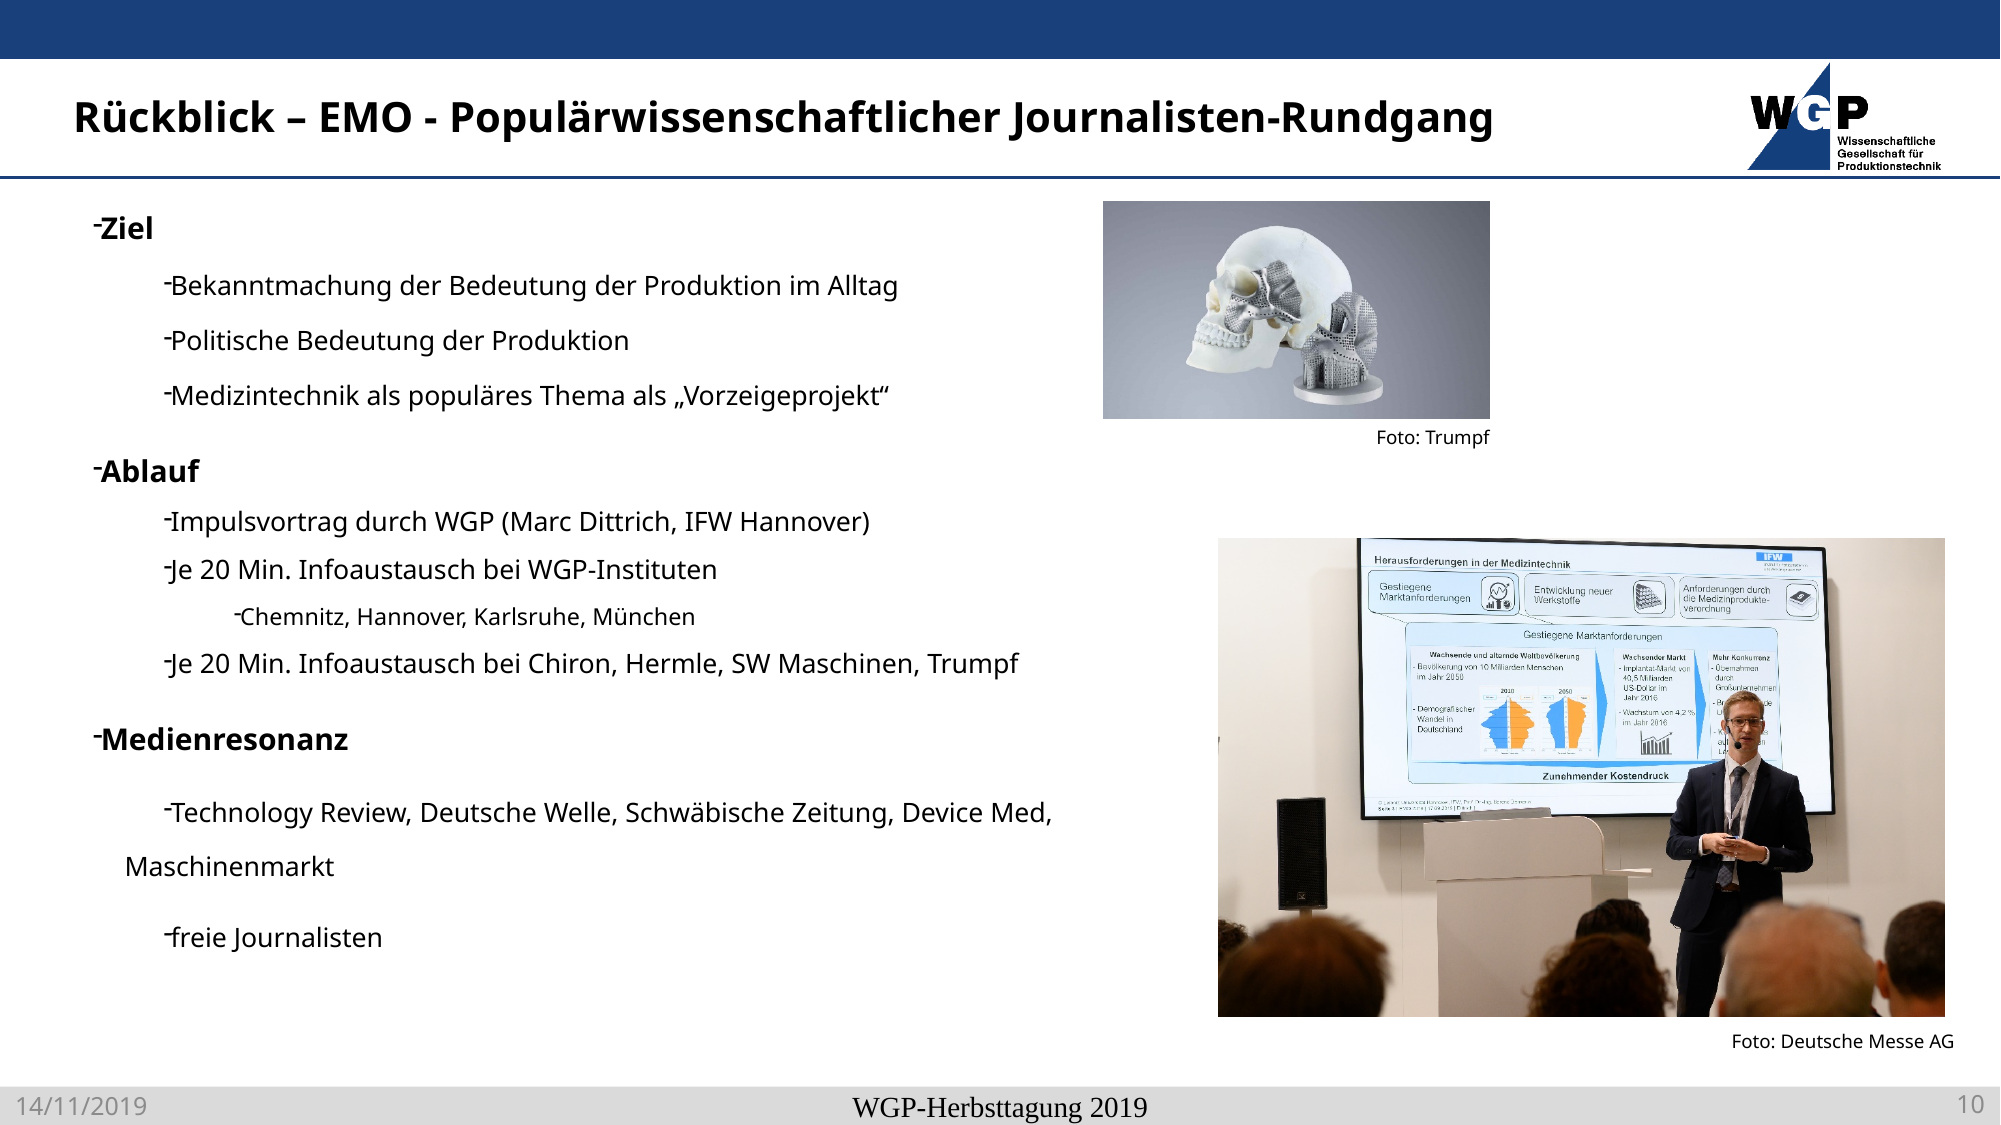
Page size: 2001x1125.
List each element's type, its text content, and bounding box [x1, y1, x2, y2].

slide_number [0, 1086, 450, 1125]
picture [1747, 62, 1941, 170]
picture [1218, 538, 1945, 1017]
list Ziel Bekanntmachung der Bedeutung der Produktion im Alltag Politische Bedeutung der Produktion Medizintechnik als populäres Thema als „Vorzeigeprojekt“ Ablauf Impulsvortrag durch WGP (Marc Dittrich, IFW Hannover) Je 20 Min. Infoaustausch bei WGP-Instituten Chemnitz, Hannover, Karlsruhe, München Je 20 Min. Infoaustausch bei Chiron, Hermle, SW Maschinen, Trumpf Medienresonanz Technology Review, Deutsche Welle, Schwäbische Zeitung, Device Med, Maschinenmarkt freie Journalisten [0, 177, 1219, 1066]
title Rückblick – EMO - Populärwissenschaftlicher Journalisten-Rundgang [59, 59, 1591, 178]
picture [1103, 201, 1490, 419]
footer WGP-Herbsttagung 2019 [450, 1086, 1550, 1125]
slide_number 10 [1550, 1086, 2000, 1125]
text_box Foto: Trumpf [1361, 418, 1520, 456]
text_box Foto: Deutsche Messe AG [1716, 1022, 1970, 1060]
